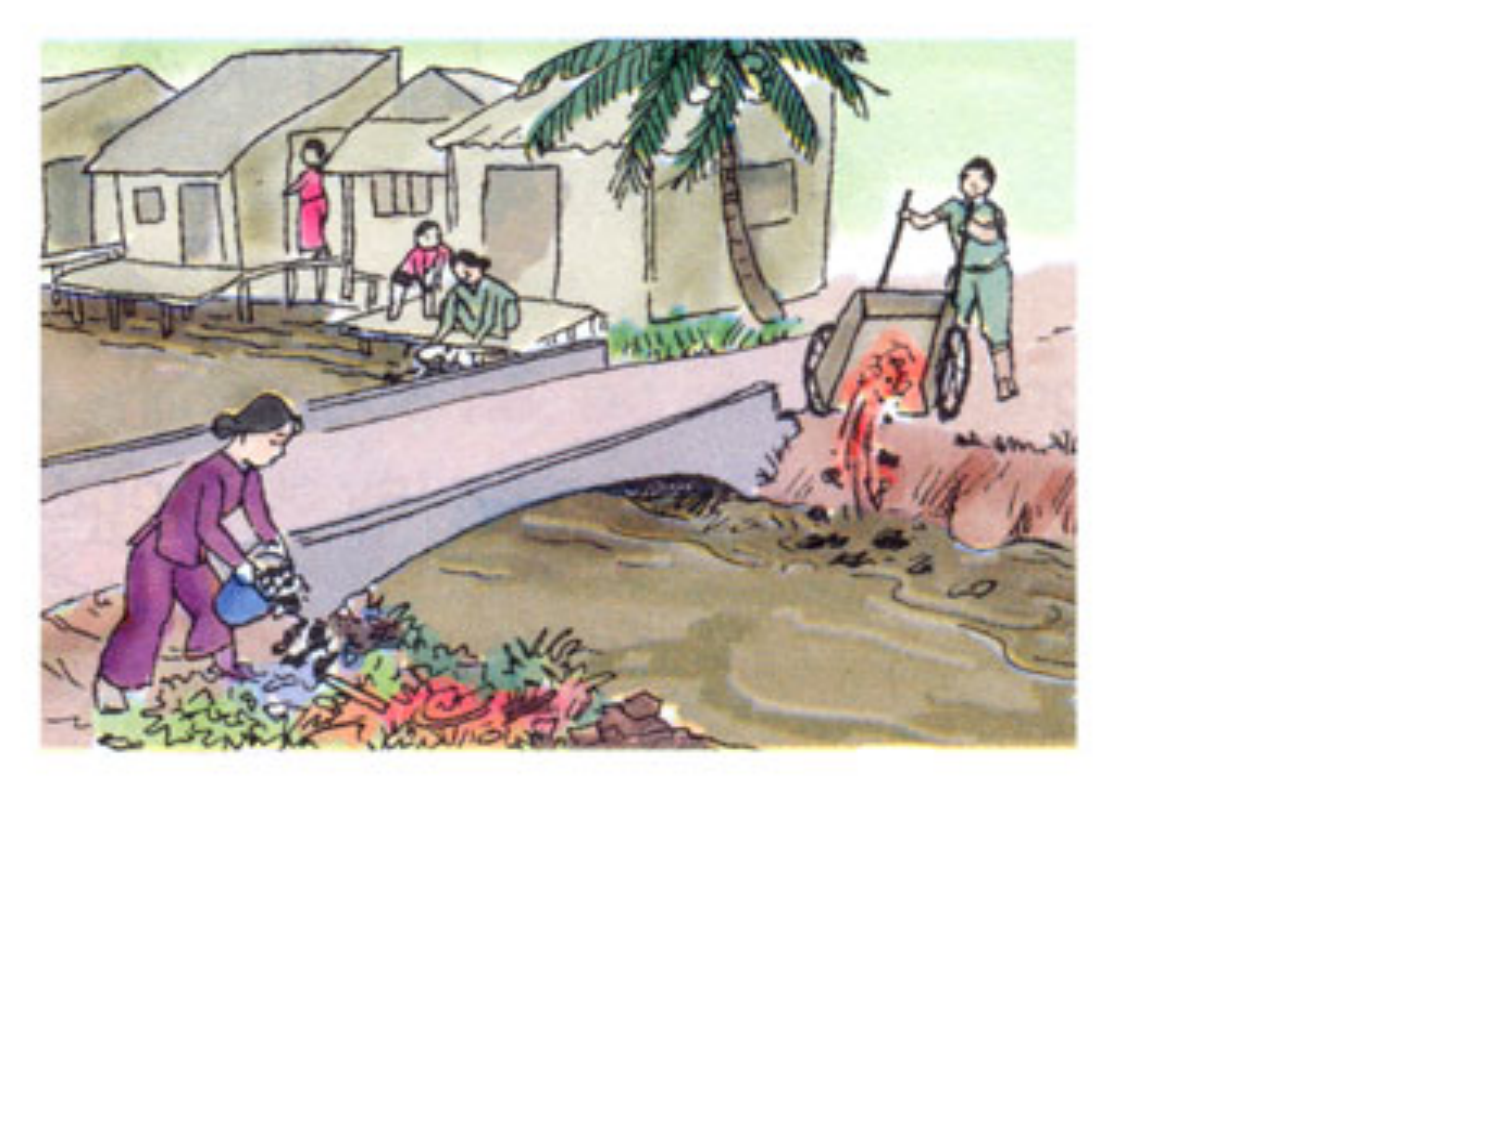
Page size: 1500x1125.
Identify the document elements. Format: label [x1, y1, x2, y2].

picture [0, 0, 1126, 801]
